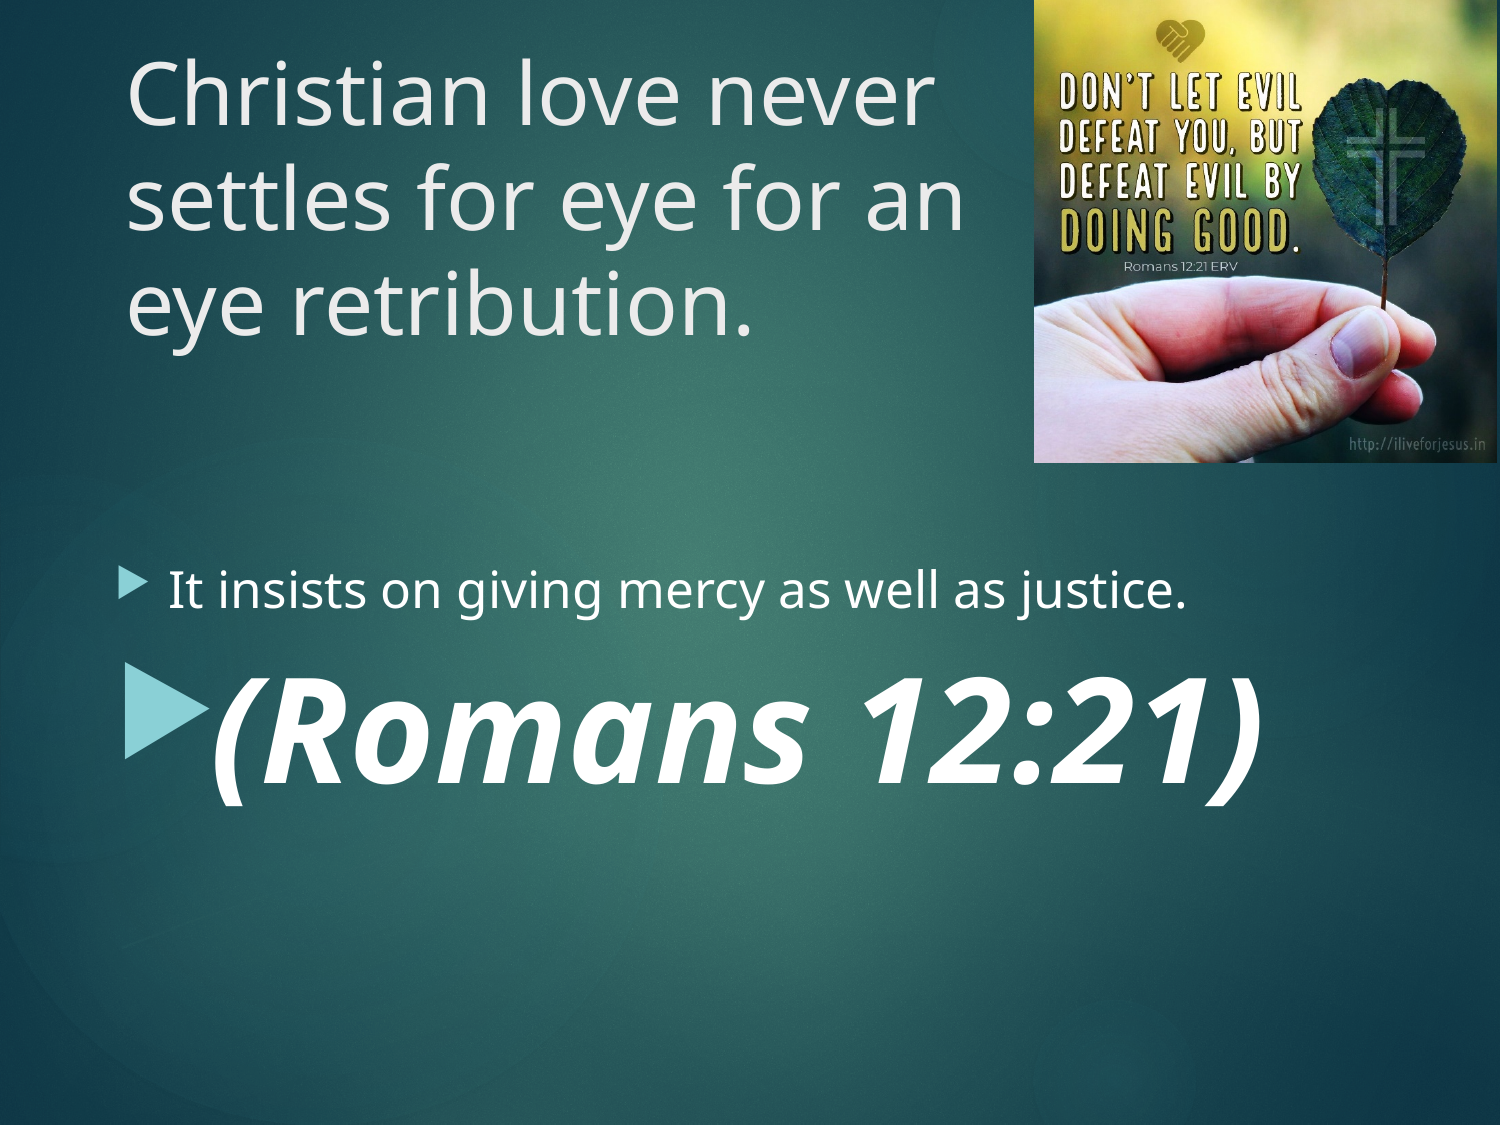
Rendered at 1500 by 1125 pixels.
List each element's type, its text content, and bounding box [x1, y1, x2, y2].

title Christian love never settles for eye for an eye retribution. [110, 30, 1013, 513]
picture [1034, 0, 1498, 463]
list It insists on giving mercy as well as justice. (Romans 12:21) [99, 549, 1400, 950]
